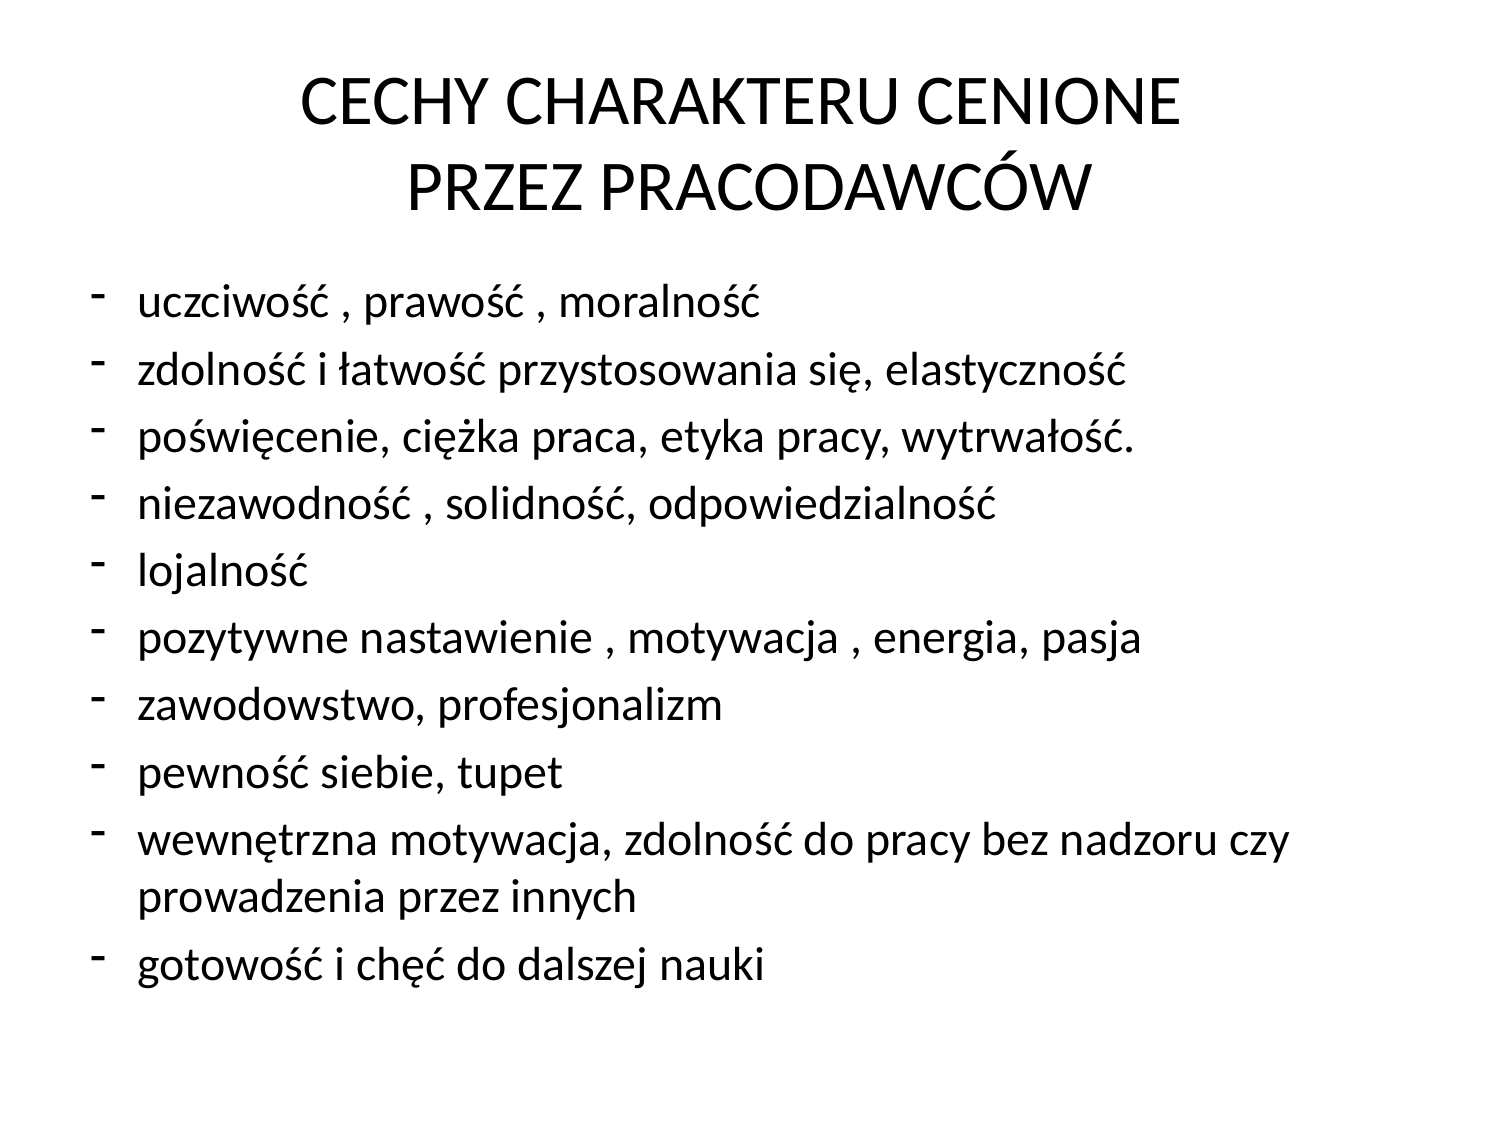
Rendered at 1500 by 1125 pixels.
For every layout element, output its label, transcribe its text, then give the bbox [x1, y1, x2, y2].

title CECHY CHARAKTERU CENIONE PRZEZ PRACODAWCÓW [75, 45, 1425, 233]
list uczciwość , prawość , moralność zdolność i łatwość przystosowania się, elastyczność poświęcenie, ciężka praca, etyka pracy, wytrwałość. niezawodność , solidność, odpowiedzialność lojalność pozytywne nastawienie , motywacja , energia, pasja zawodowstwo, profesjonalizm pewność siebie, tupet wewnętrzna motywacja, zdolność do pracy bez nadzoru czy prowadzenia przez innych gotowość i chęć do dalszej nauki [75, 262, 1425, 1005]
